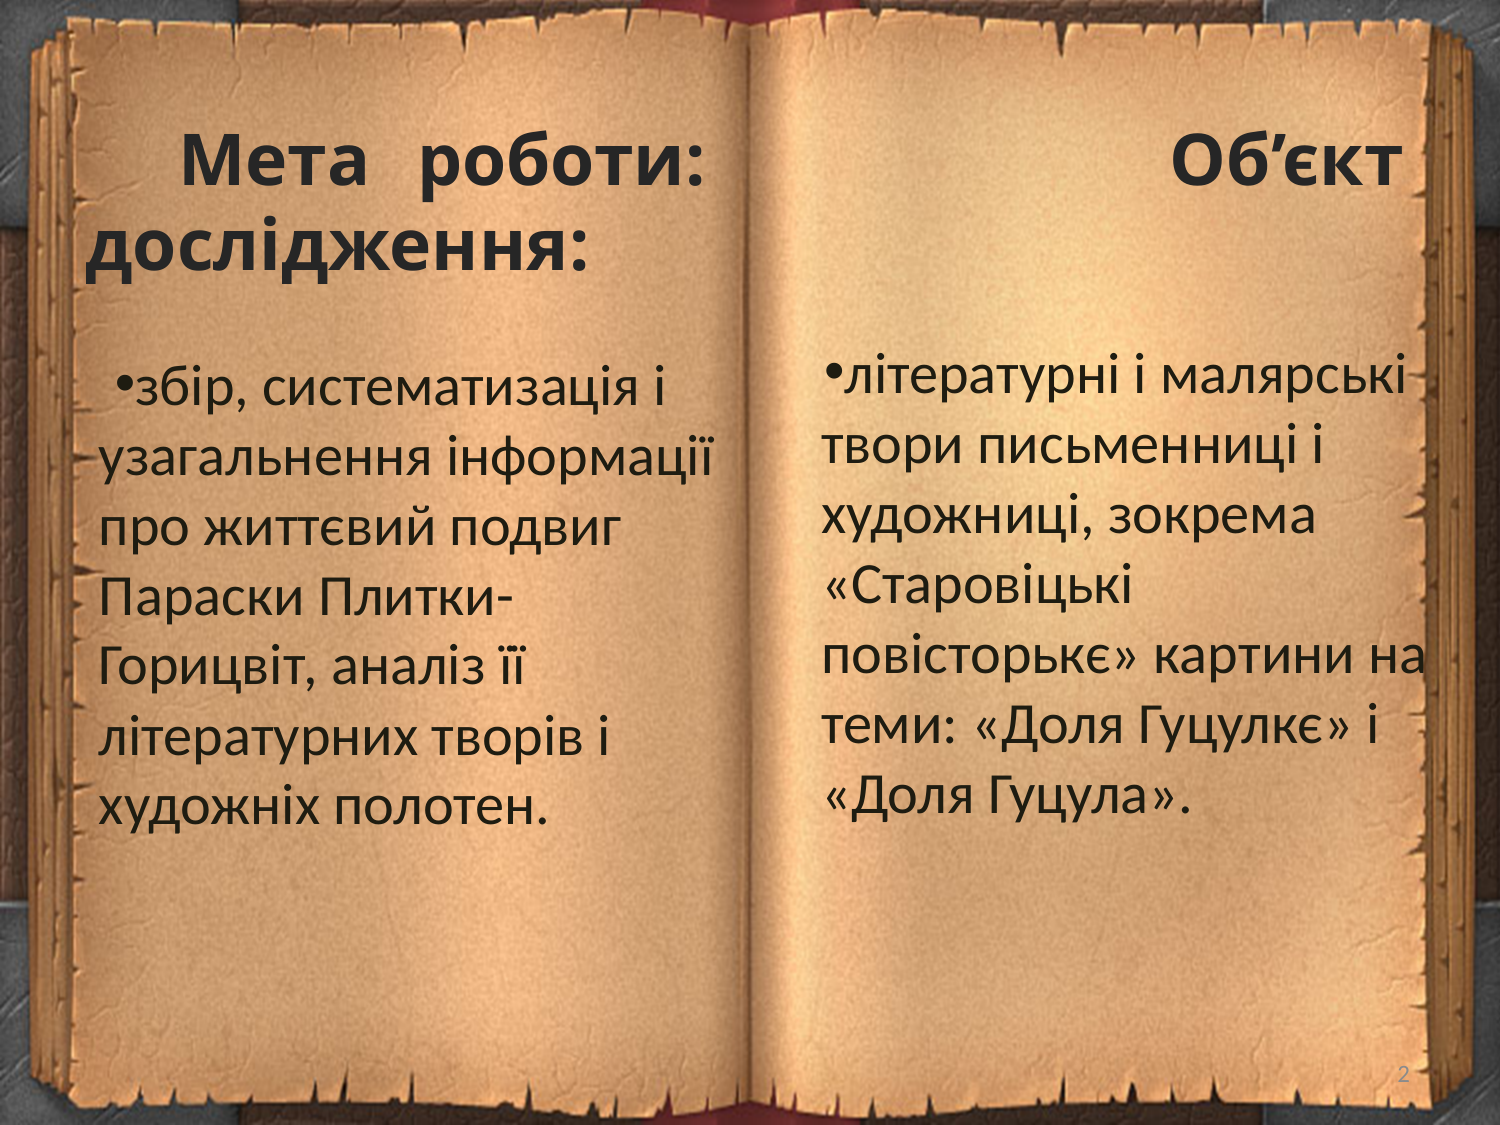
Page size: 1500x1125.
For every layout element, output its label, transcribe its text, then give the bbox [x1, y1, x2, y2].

list збір, систематизація і узагальнення інформації про життєвий подвиг Параски Плитки-Горицвіт, аналіз її літературних творів і художніх полотен. [70, 339, 733, 1083]
picture [0, 0, 1500, 1125]
slide_number 2 [1074, 1042, 1425, 1103]
title Мета роботи: Об’єкт дослідження: [70, 105, 1421, 293]
list літературні і малярські твори письменниці і художниці, зокрема «Старовіцькі повісторькє» картини на теми: «Доля Гуцулкє» і «Доля Гуцула». [750, 328, 1461, 980]
